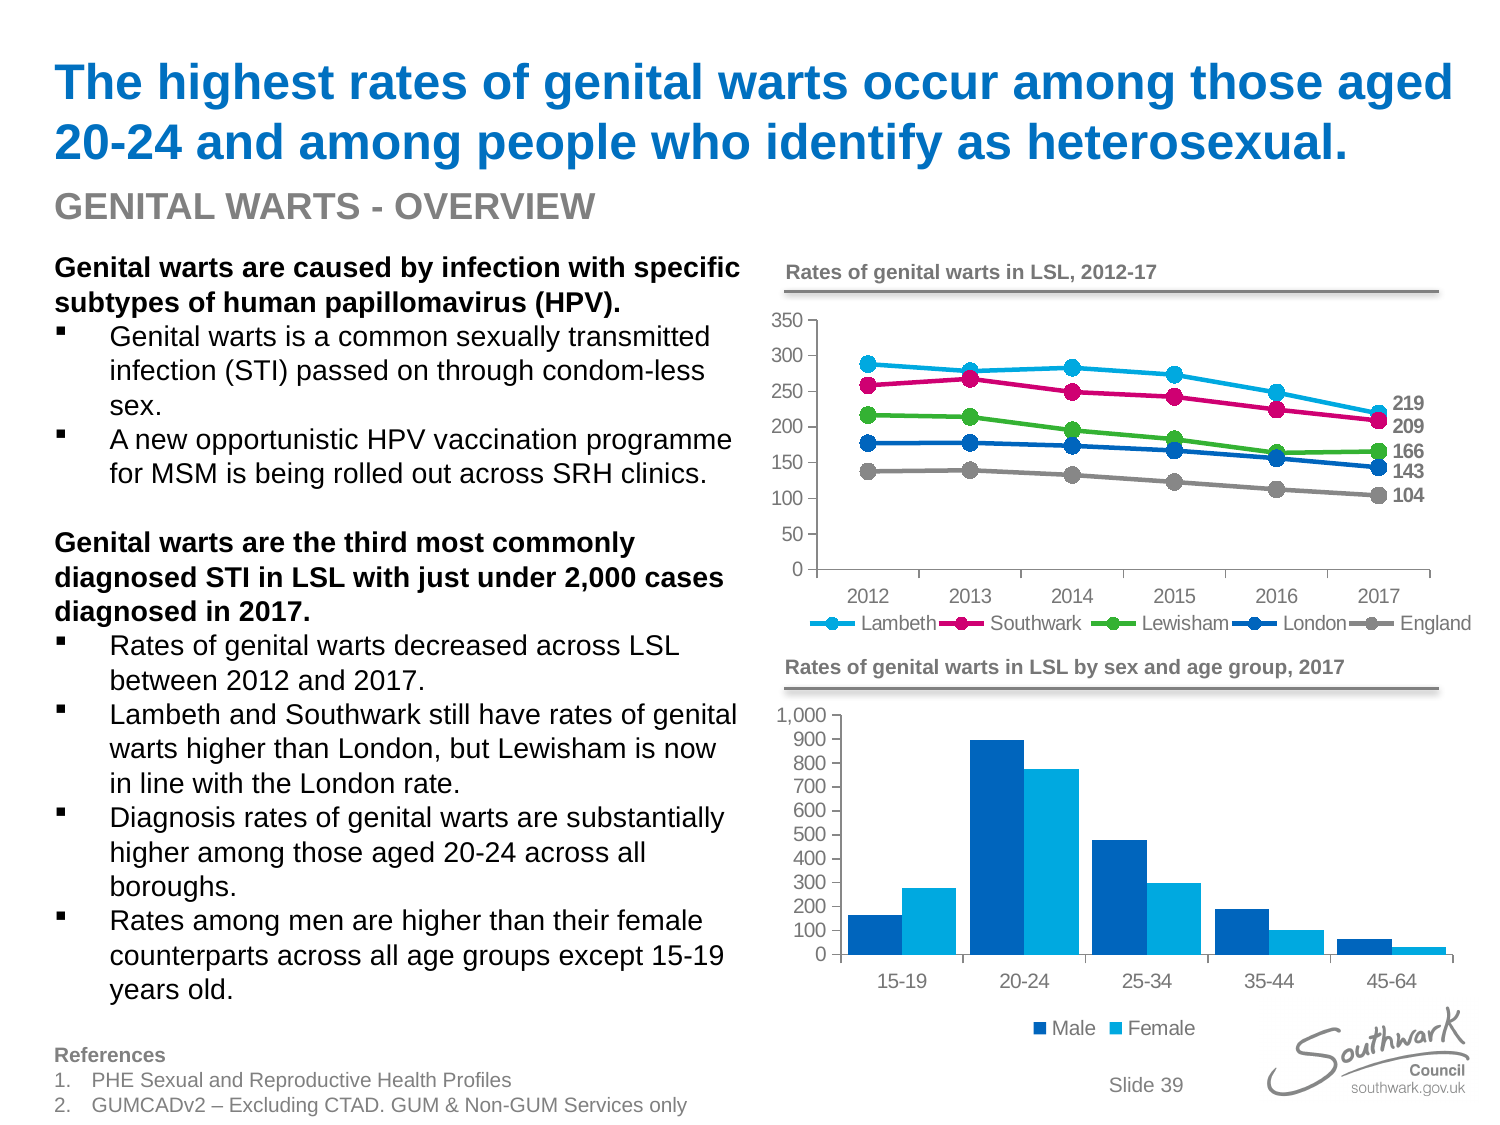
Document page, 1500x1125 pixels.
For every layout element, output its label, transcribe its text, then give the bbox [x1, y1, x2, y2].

text_box GENITAL WARTS - OVERVIEW [39, 174, 762, 235]
chart [770, 305, 1477, 647]
title The highest rates of genital warts occur among those aged 20-24 and among people who identify as heterosexual. [39, 30, 1476, 188]
text_box References PHE Sexual and Reproductive Health Profiles GUMCADv2 – Excluding CTAD. GUM & Non-GUM Services only [39, 1034, 1119, 1124]
picture [1259, 997, 1479, 1103]
text_box Rates of genital warts in LSL, 2012-17 [770, 251, 1493, 291]
text_box Rates of genital warts in LSL by sex and age group, 2017 [770, 645, 1492, 686]
chart [761, 696, 1468, 1047]
list Genital warts are caused by infection with specific subtypes of human papillomavirus (HPV). Genital warts is a common sexually transmitted infection (STI) passed on through condom-less sex. A new opportunistic HPV vaccination programme for MSM is being rolled out across SRH clinics. Genital warts are the third most commonly diagnosed STI in LSL with just under 2,000 cases diagnosed in 2017. Rates of genital warts decreased across LSL between 2012 and 2017. Lambeth and Southwark still have rates of genital warts higher than London, but Lewisham is now in line with the London rate. Diagnosis rates of genital warts are substantially higher among those aged 20-24 across all boroughs. Rates among men are higher than their female counterparts across all age groups except 15-19 years old. [39, 241, 762, 1034]
